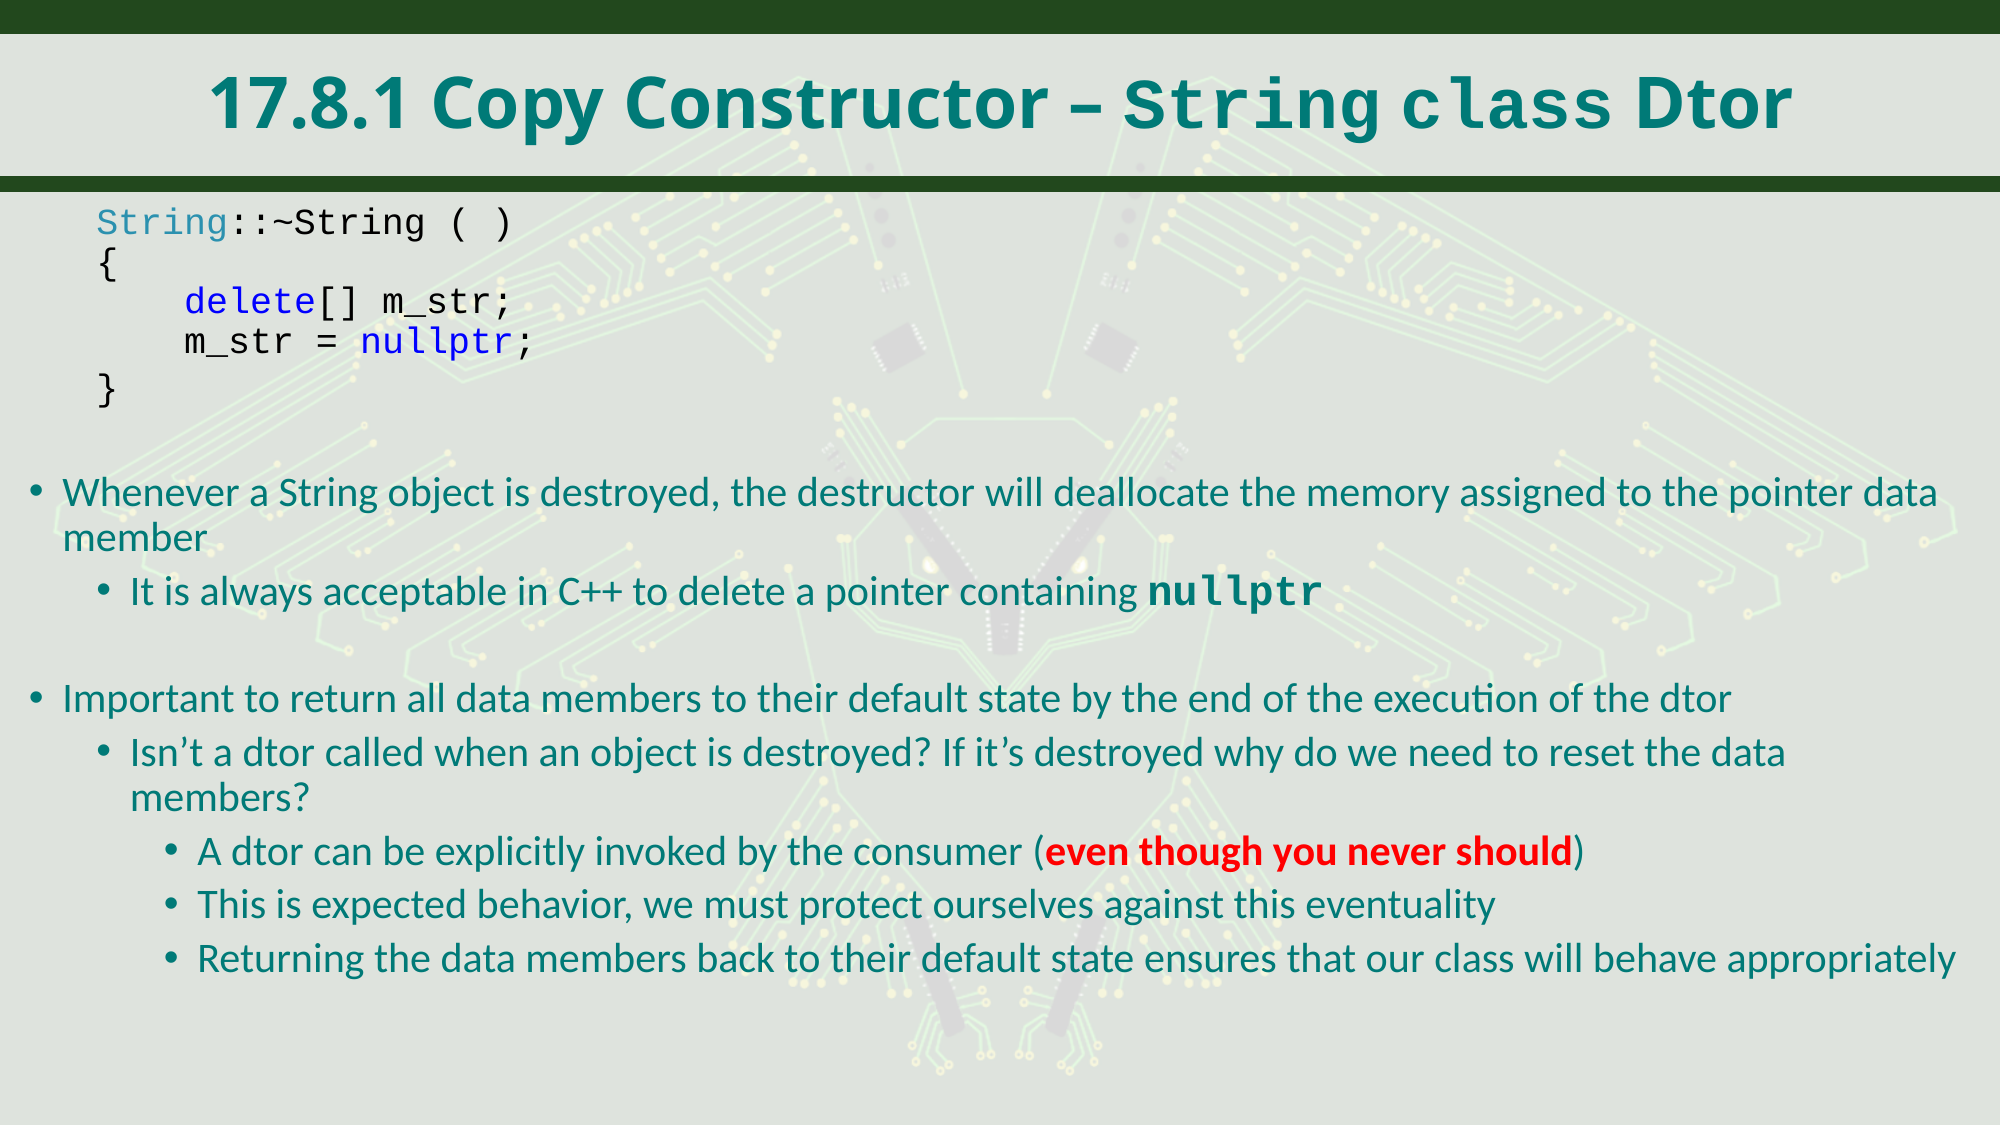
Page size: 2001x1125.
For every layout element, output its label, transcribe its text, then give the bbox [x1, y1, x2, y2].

title 17.8.1 Copy Constructor – String class Dtor [13, 36, 1989, 173]
list String::~String ( ) { delete[] m_str; m_str = nullptr; } Whenever a String object is destroyed, the destructor will deallocate the memory assigned to the pointer data member It is always acceptable in C++ to delete a pointer containing nullptr Important to return all data members to their default state by the end of the execution of the dtor Isn’t a dtor called when an object is destroyed? If it’s destroyed why do we need to reset the data members? A dtor can be explicitly invoked by the consumer (even though you never should) This is expected behavior, we must protect ourselves against this eventuality Returning the data members back to their default state ensures that our class will behave appropriately [13, 195, 1989, 1014]
